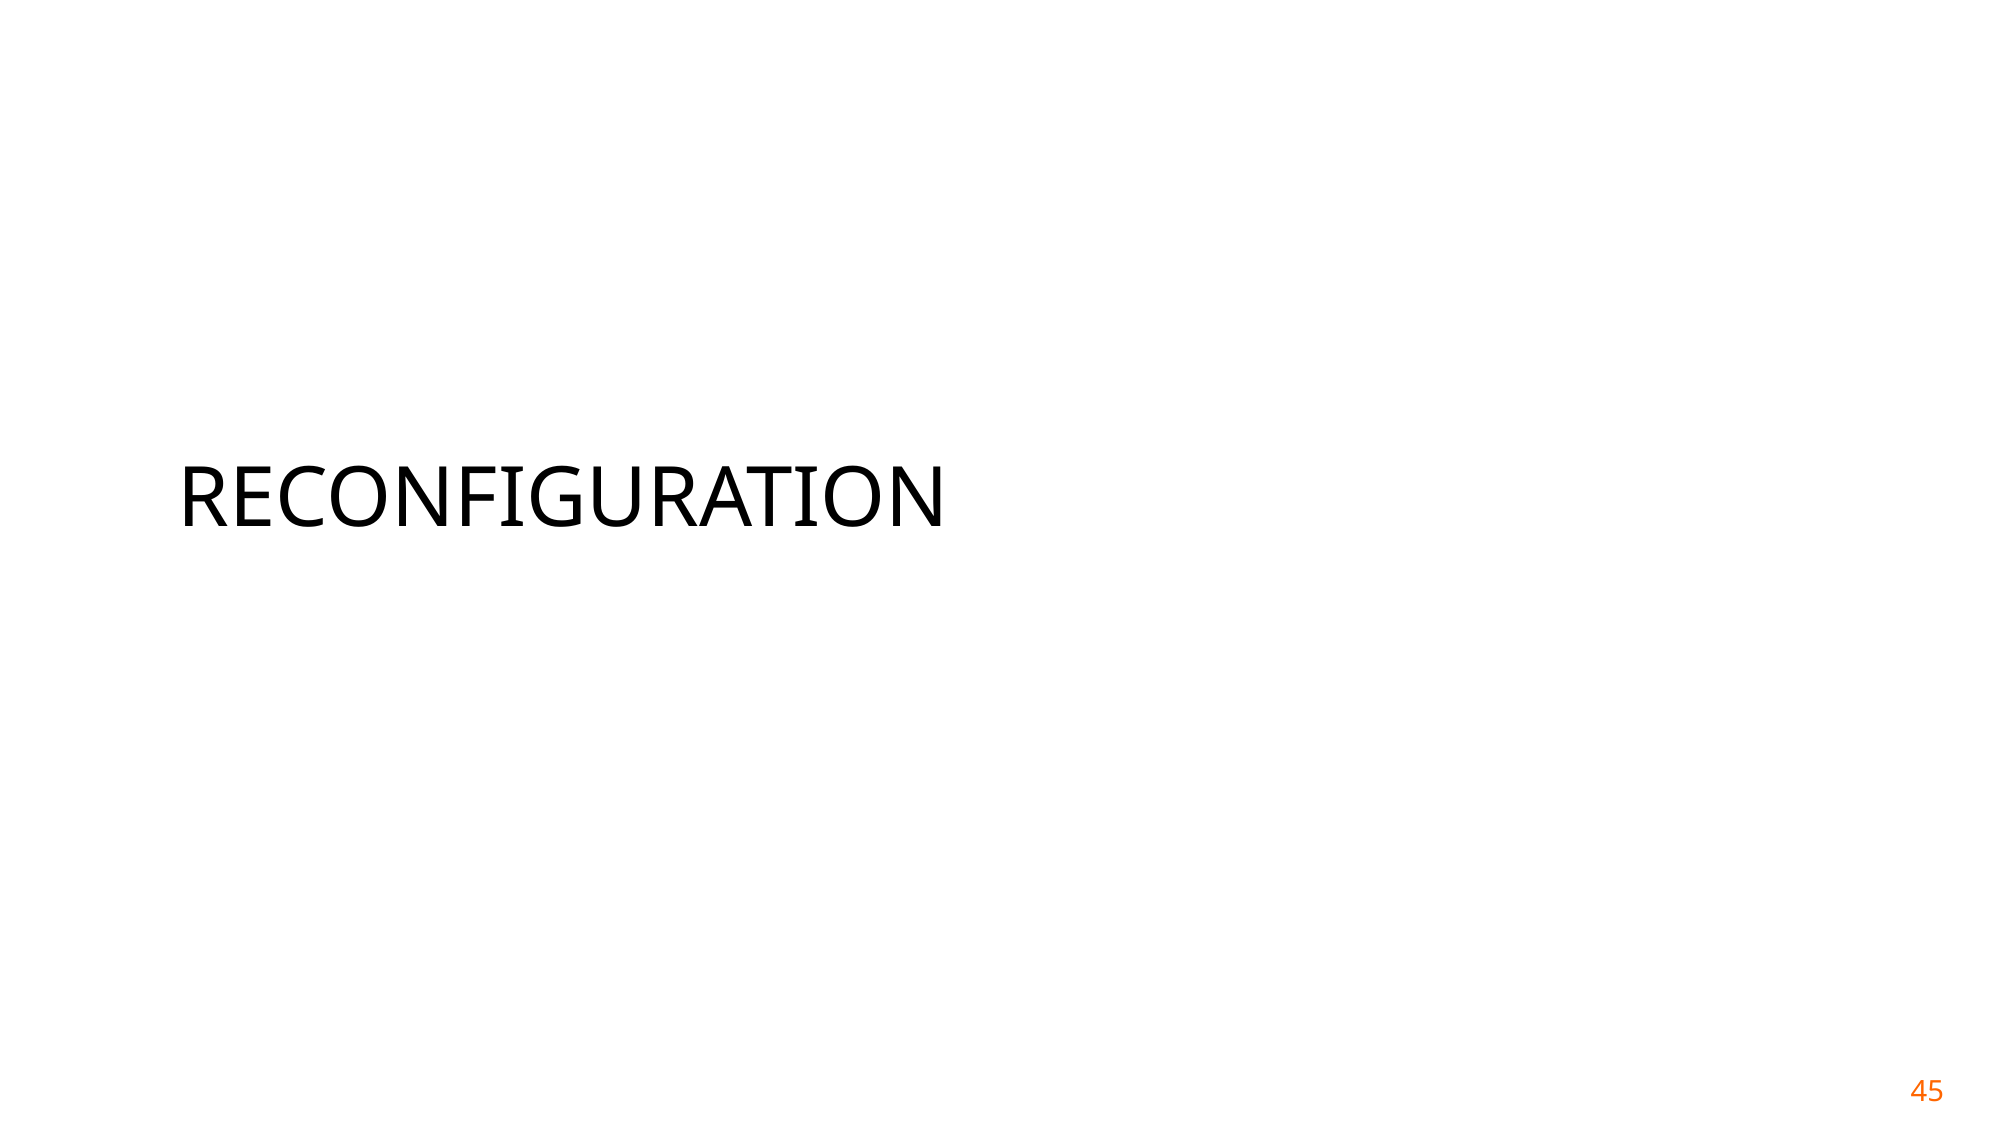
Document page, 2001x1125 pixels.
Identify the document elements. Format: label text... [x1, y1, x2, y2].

slide_number 45 [1483, 1074, 1950, 1110]
title Reconfiguration [162, 435, 1863, 659]
